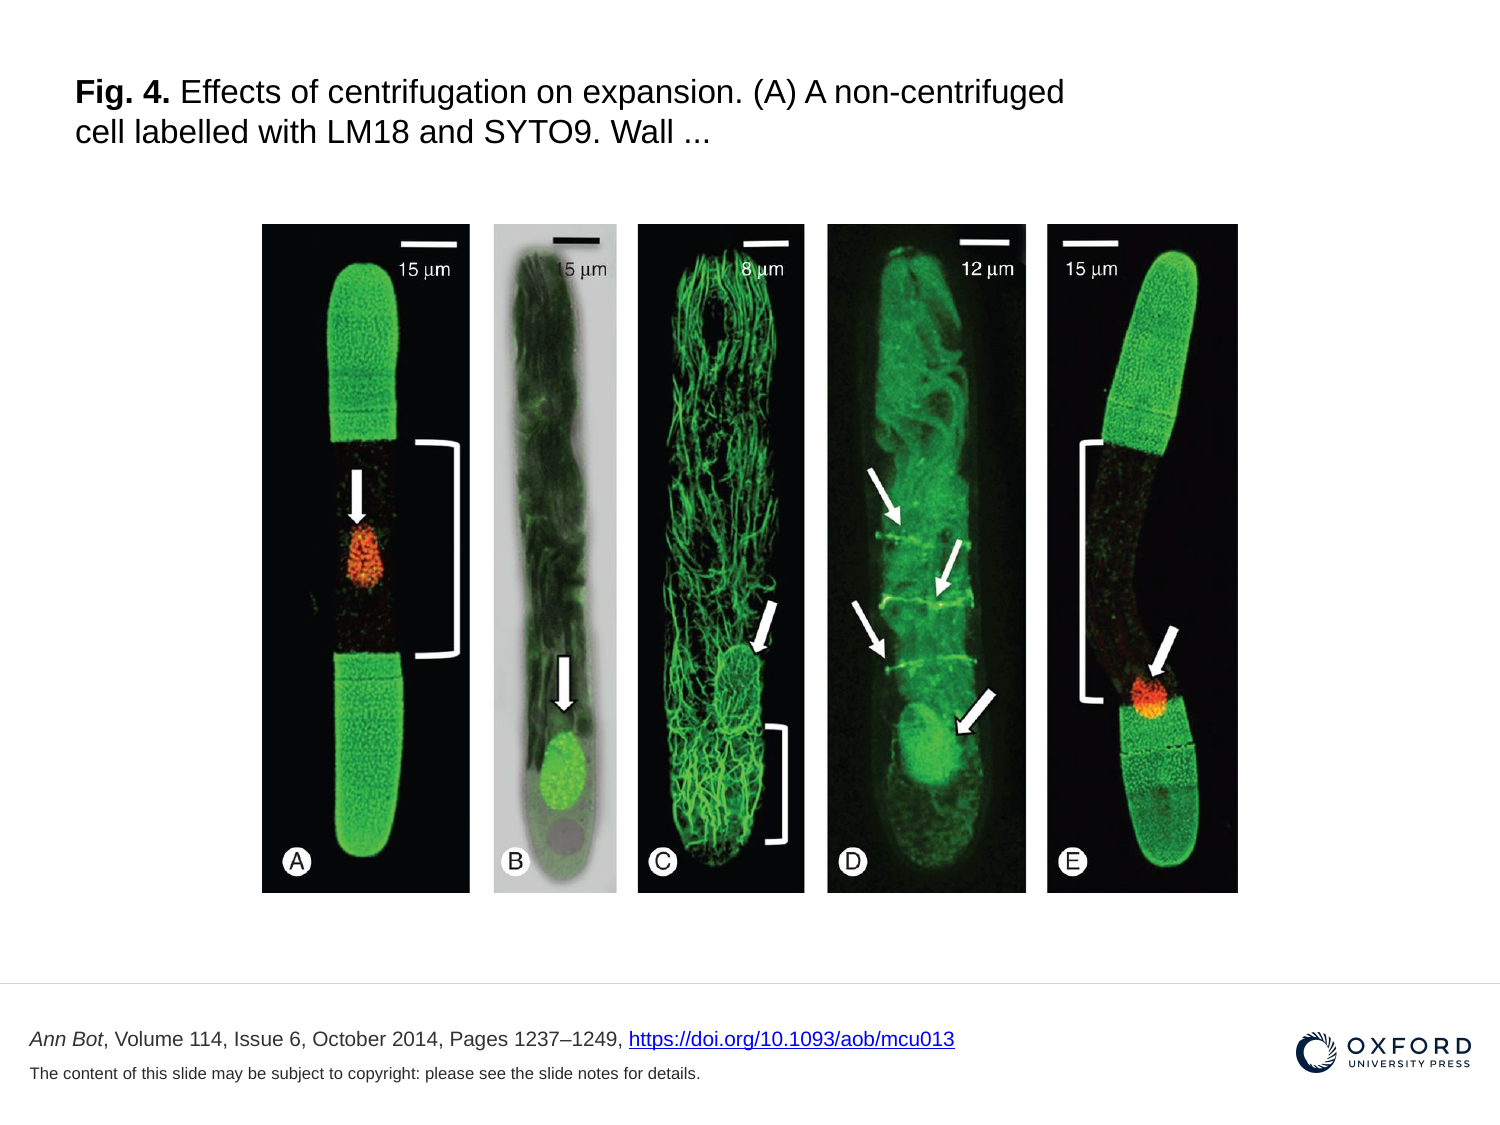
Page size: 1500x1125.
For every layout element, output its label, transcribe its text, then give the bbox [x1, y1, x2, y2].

title Fig. 4. Effects of centrifugation on expansion. (A) A non-centrifuged cell labelled with LM18 and SYTO9. Wall ... [75, 69, 1078, 171]
picture [1296, 1032, 1471, 1073]
picture [262, 224, 1238, 893]
footer Ann Bot, Volume 114, Issue 6, October 2014, Pages 1237–1249, https://doi.org/10.1093/aob/mcu013 The content of this slide may be subject to copyright: please see the slide notes for details. [0, 983, 1260, 1125]
